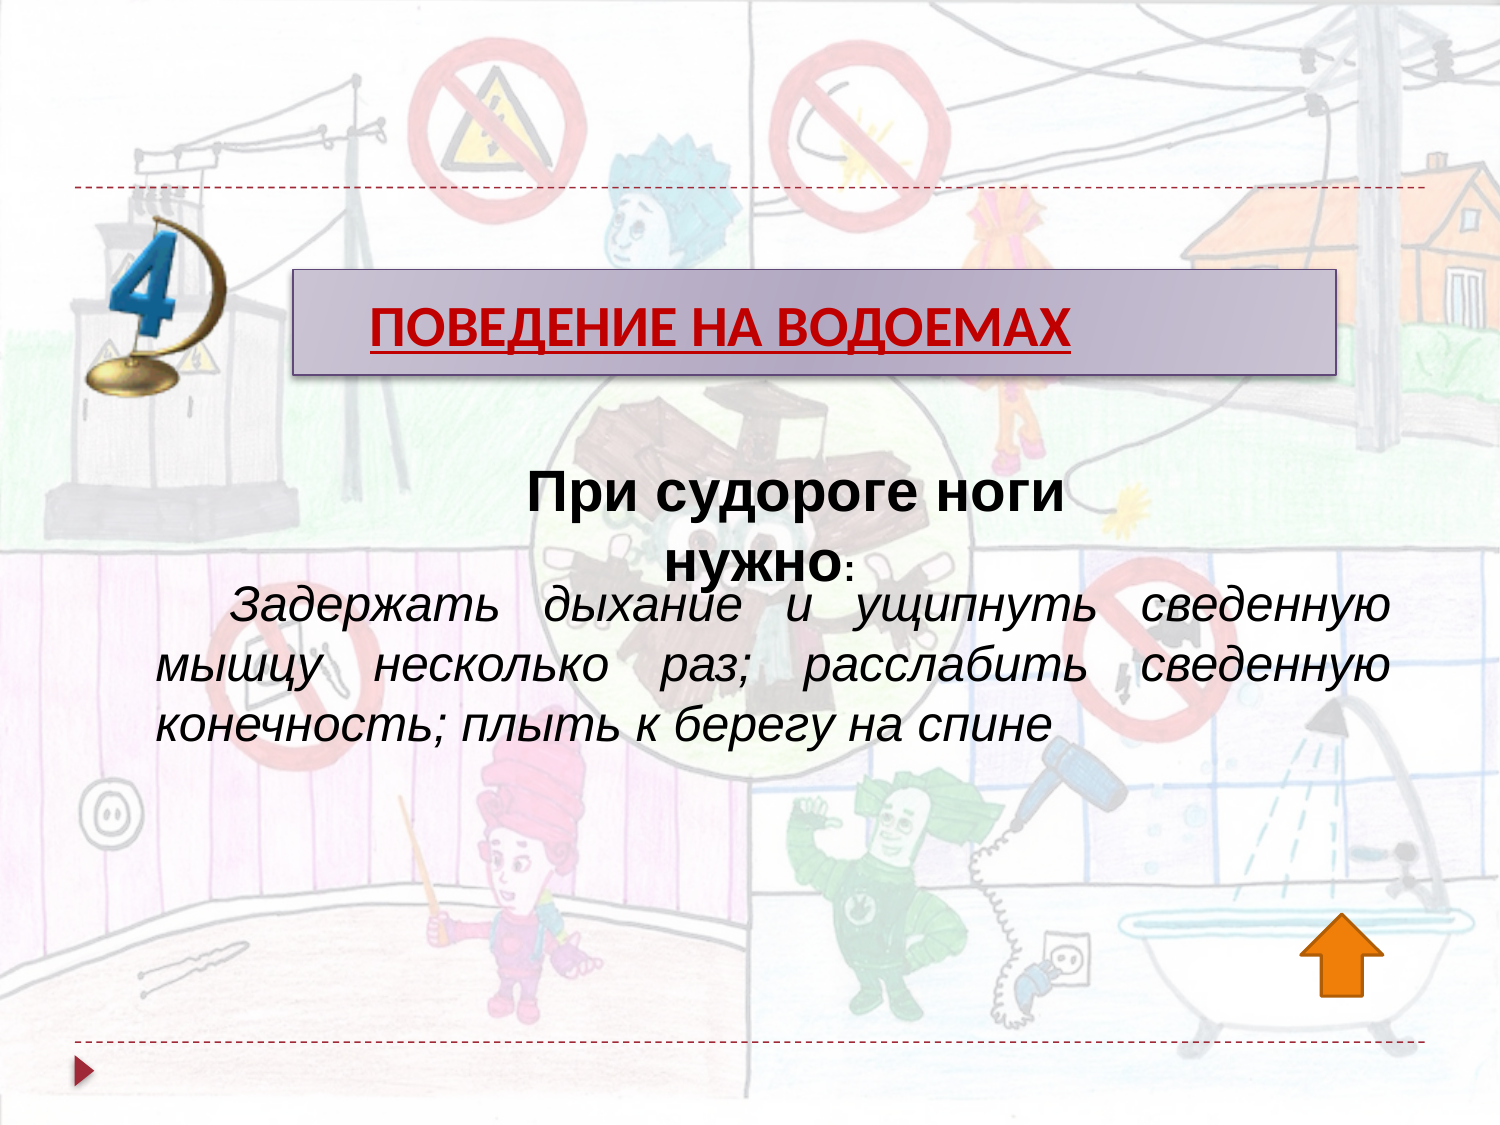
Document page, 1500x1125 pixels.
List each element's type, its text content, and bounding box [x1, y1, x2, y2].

text_box [1299, 912, 1385, 998]
text_box ПОВЕДЕНИЕ НА ВОДОЕМАХ [355, 281, 1087, 366]
text_box При судороге ноги нужно: [370, 445, 1149, 531]
text_box [292, 269, 1337, 376]
text_box Задержать дыхание и ущипнуть сведенную мышцу несколько раз; расслабить сведенную конечность; плыть к берегу на спине [140, 563, 1407, 759]
picture [81, 210, 235, 402]
